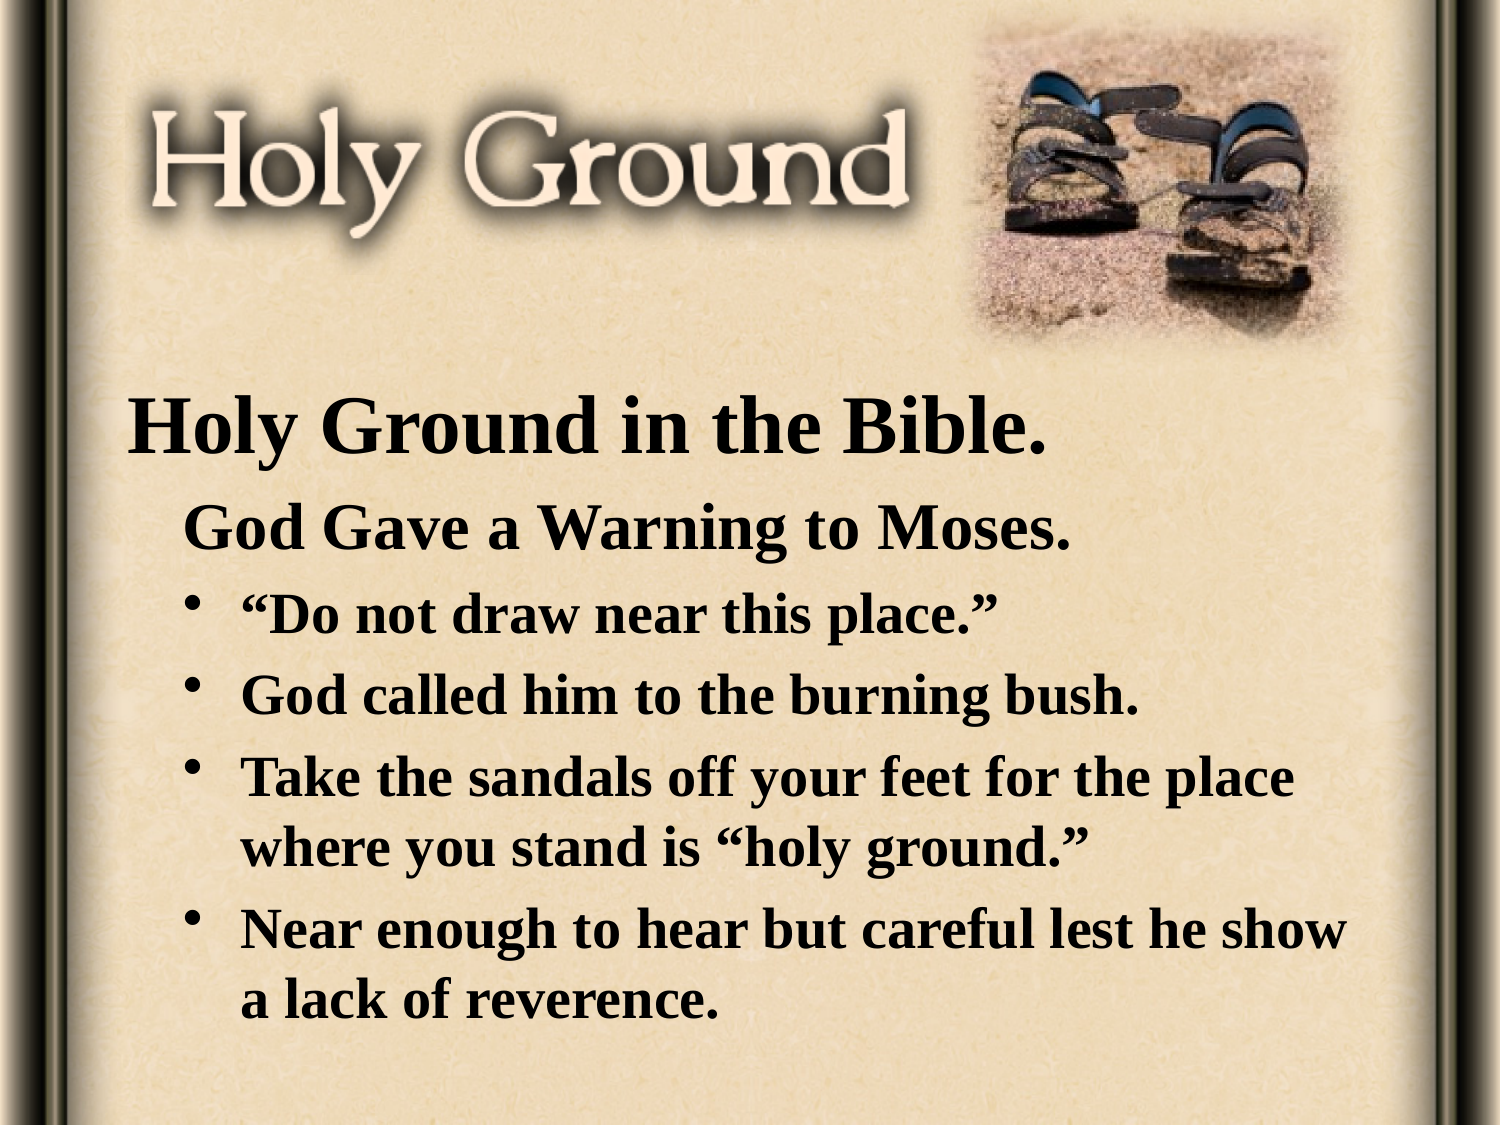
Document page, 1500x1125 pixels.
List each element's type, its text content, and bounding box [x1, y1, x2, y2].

list Holy Ground in the Bible. God Gave a Warning to Moses. “Do not draw near this place.” God called him to the burning bush. Take the sandals off your feet for the place where you stand is “holy ground.” Near enough to hear but careful lest he show a lack of reverence. [112, 362, 1388, 1076]
picture [0, 0, 1500, 1125]
